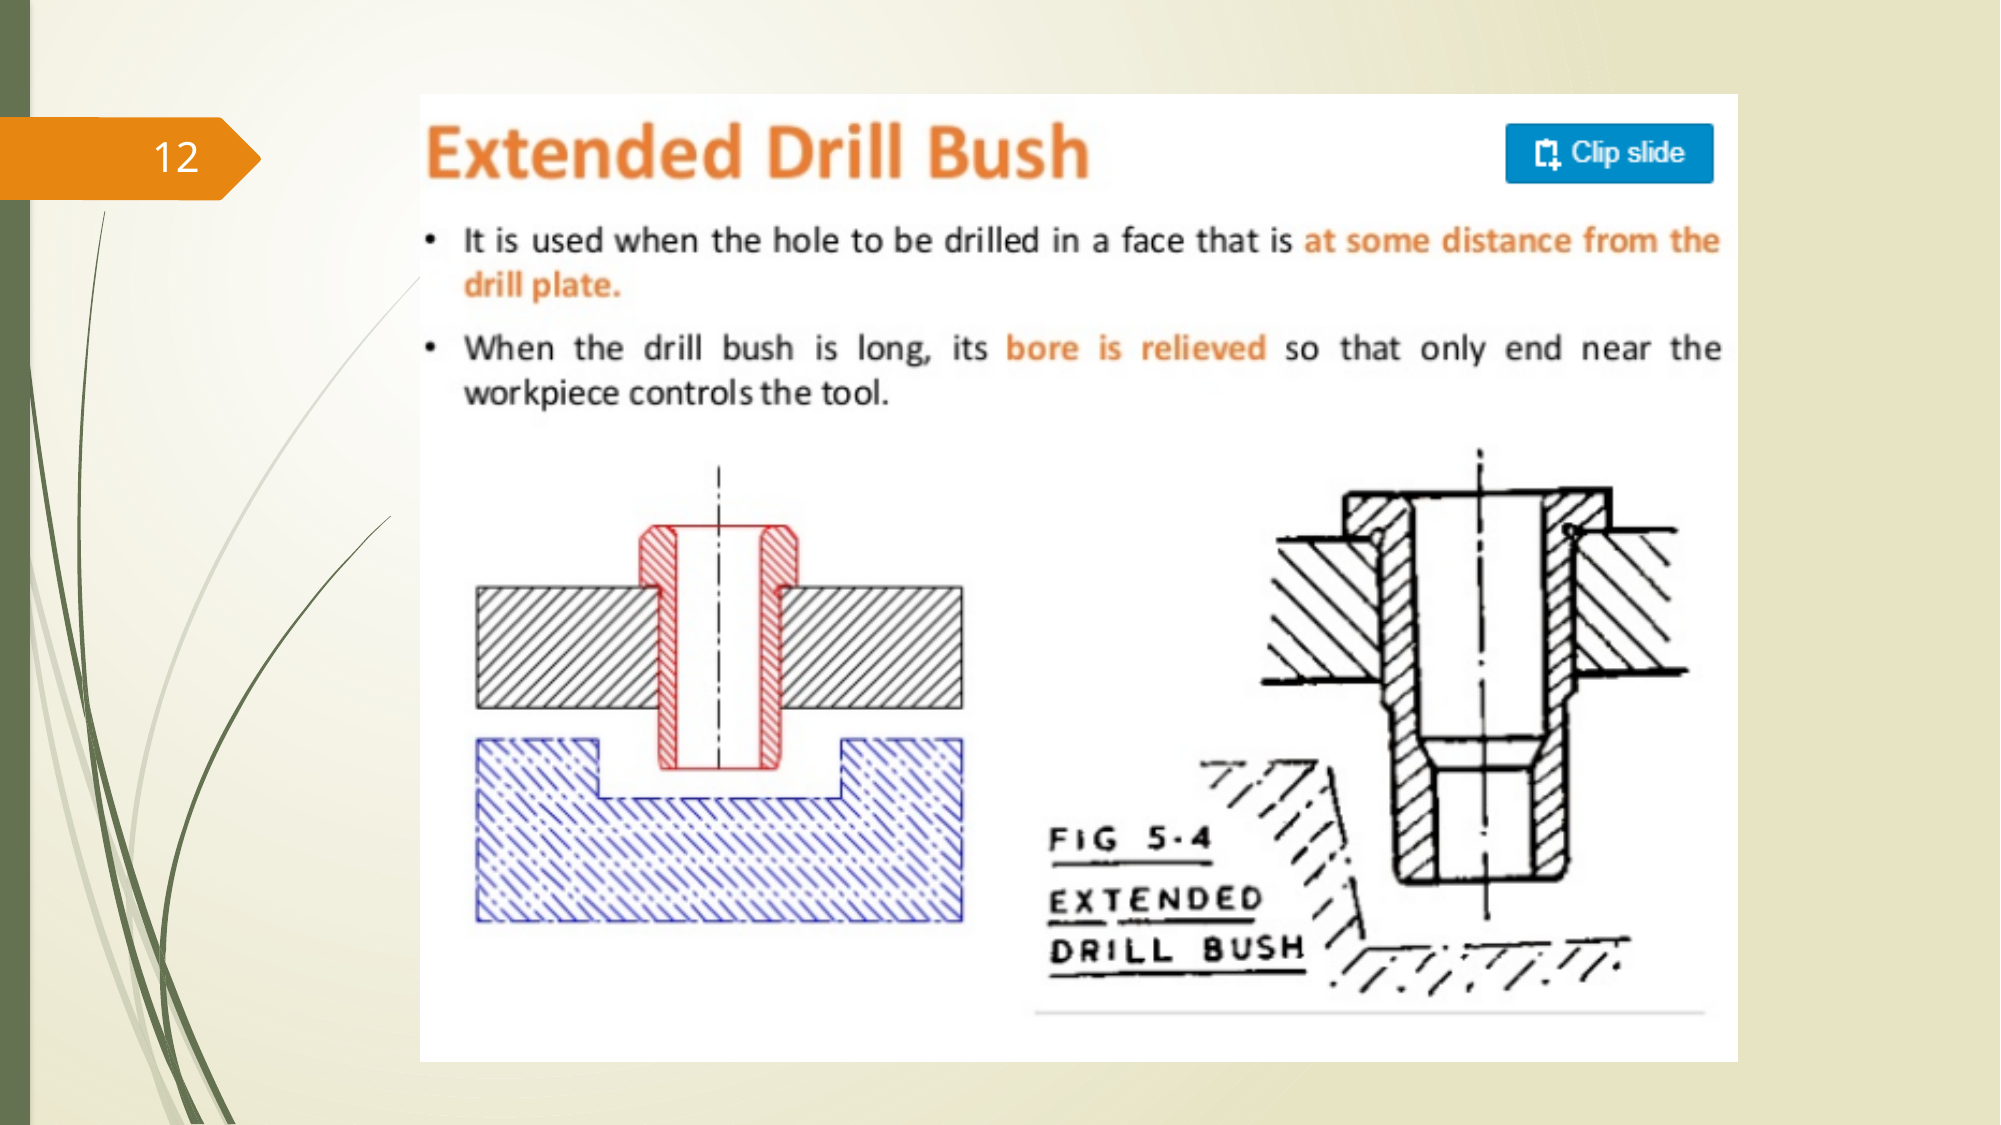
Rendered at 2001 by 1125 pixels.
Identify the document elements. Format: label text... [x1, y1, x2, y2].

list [420, 94, 1738, 1063]
slide_number 12 [87, 129, 216, 190]
